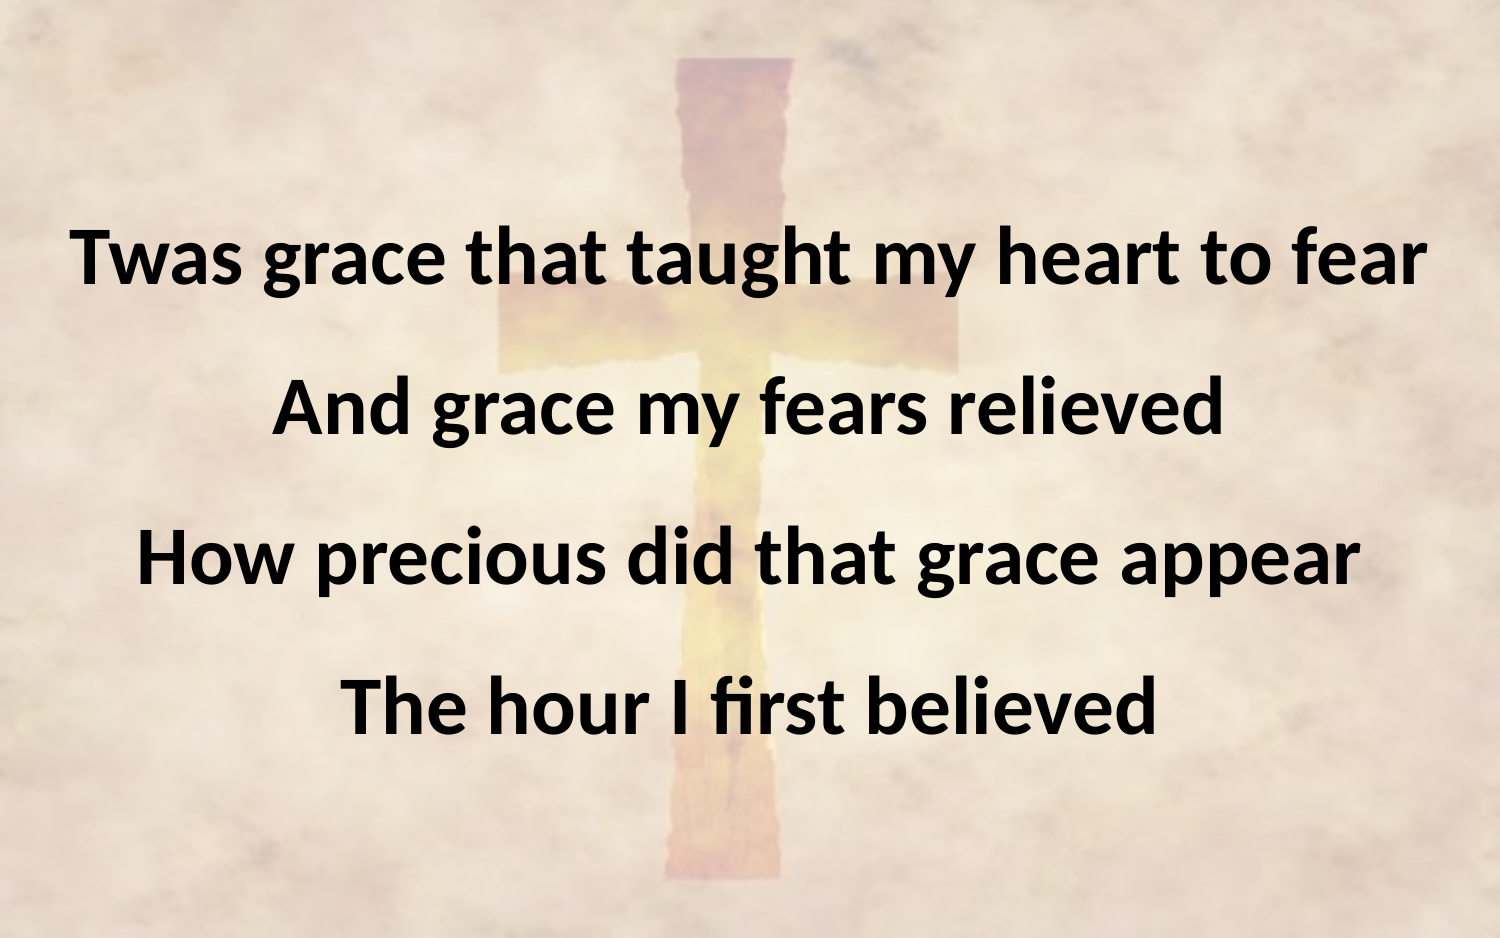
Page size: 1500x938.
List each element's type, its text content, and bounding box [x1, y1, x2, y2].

text_box Twas grace that taught my heart to fear And grace my fears relieved How precious did that grace appear The hour I first believed [0, 143, 1500, 759]
